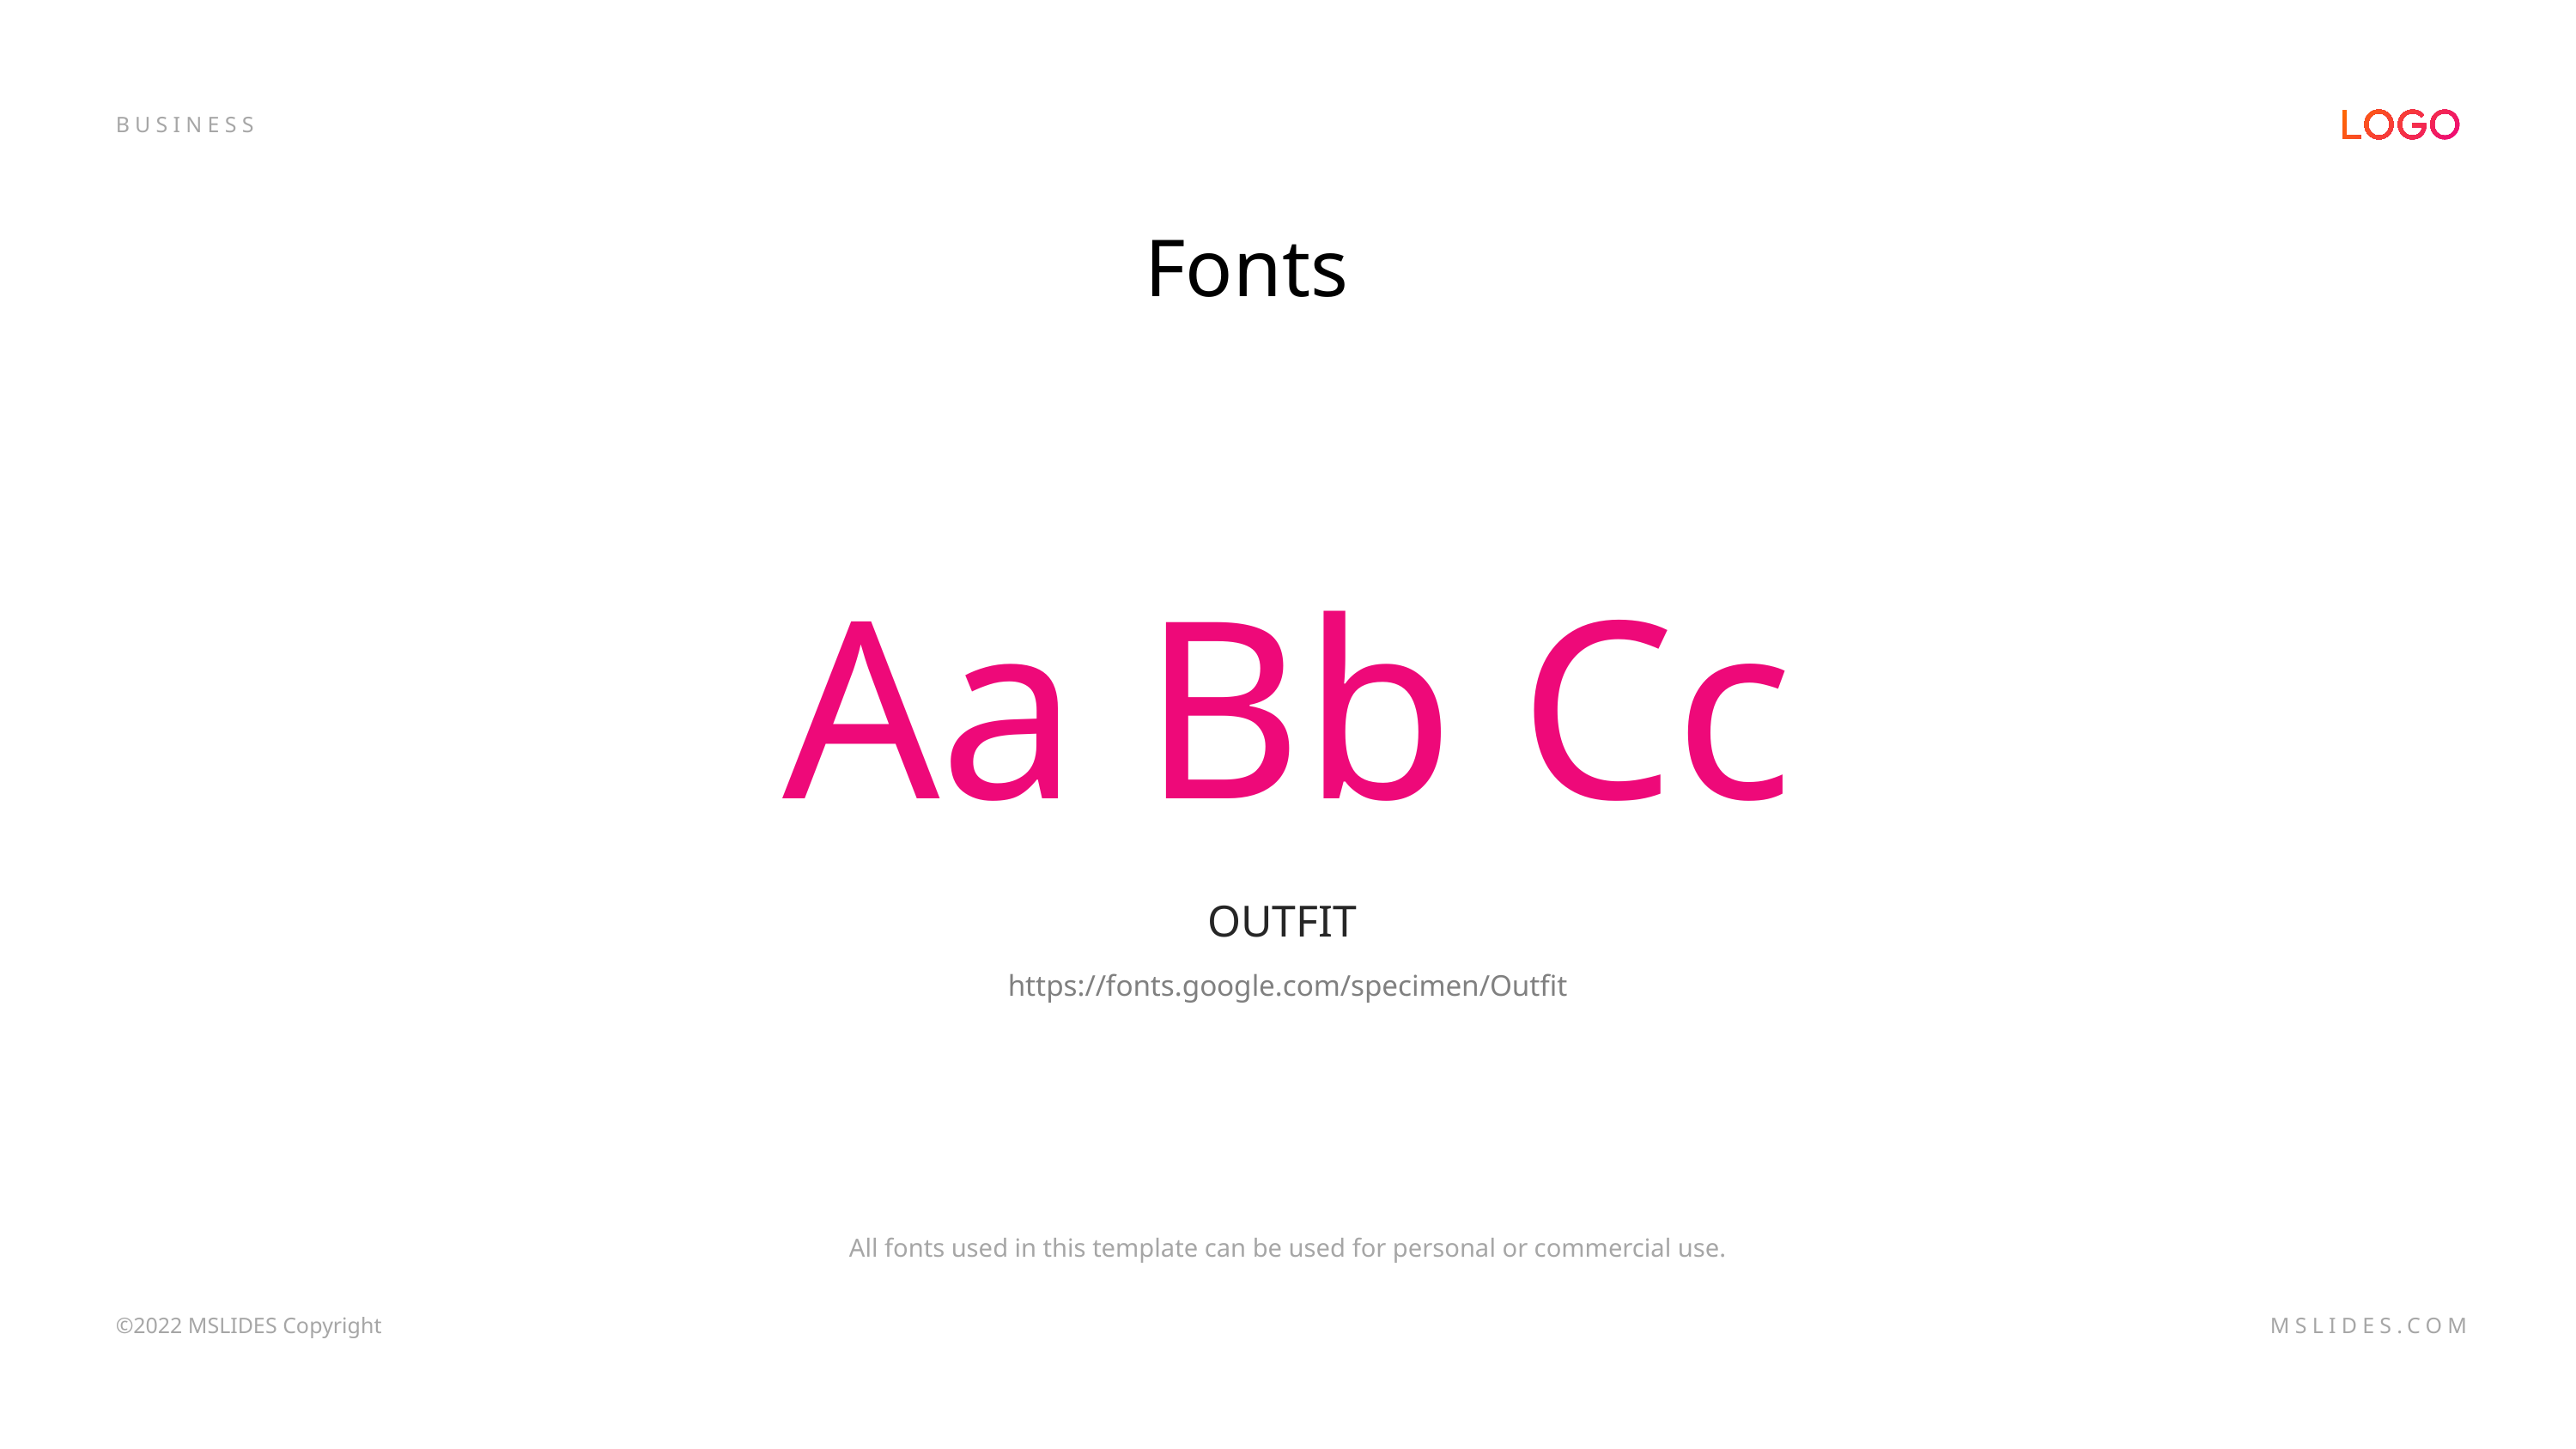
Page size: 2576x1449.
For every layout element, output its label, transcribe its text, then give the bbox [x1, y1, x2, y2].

text_box Fonts [433, 192, 2061, 349]
text_box All fonts used in this template can be used for personal or commercial use. [653, 1226, 1923, 1269]
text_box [521, 545, 2055, 1009]
